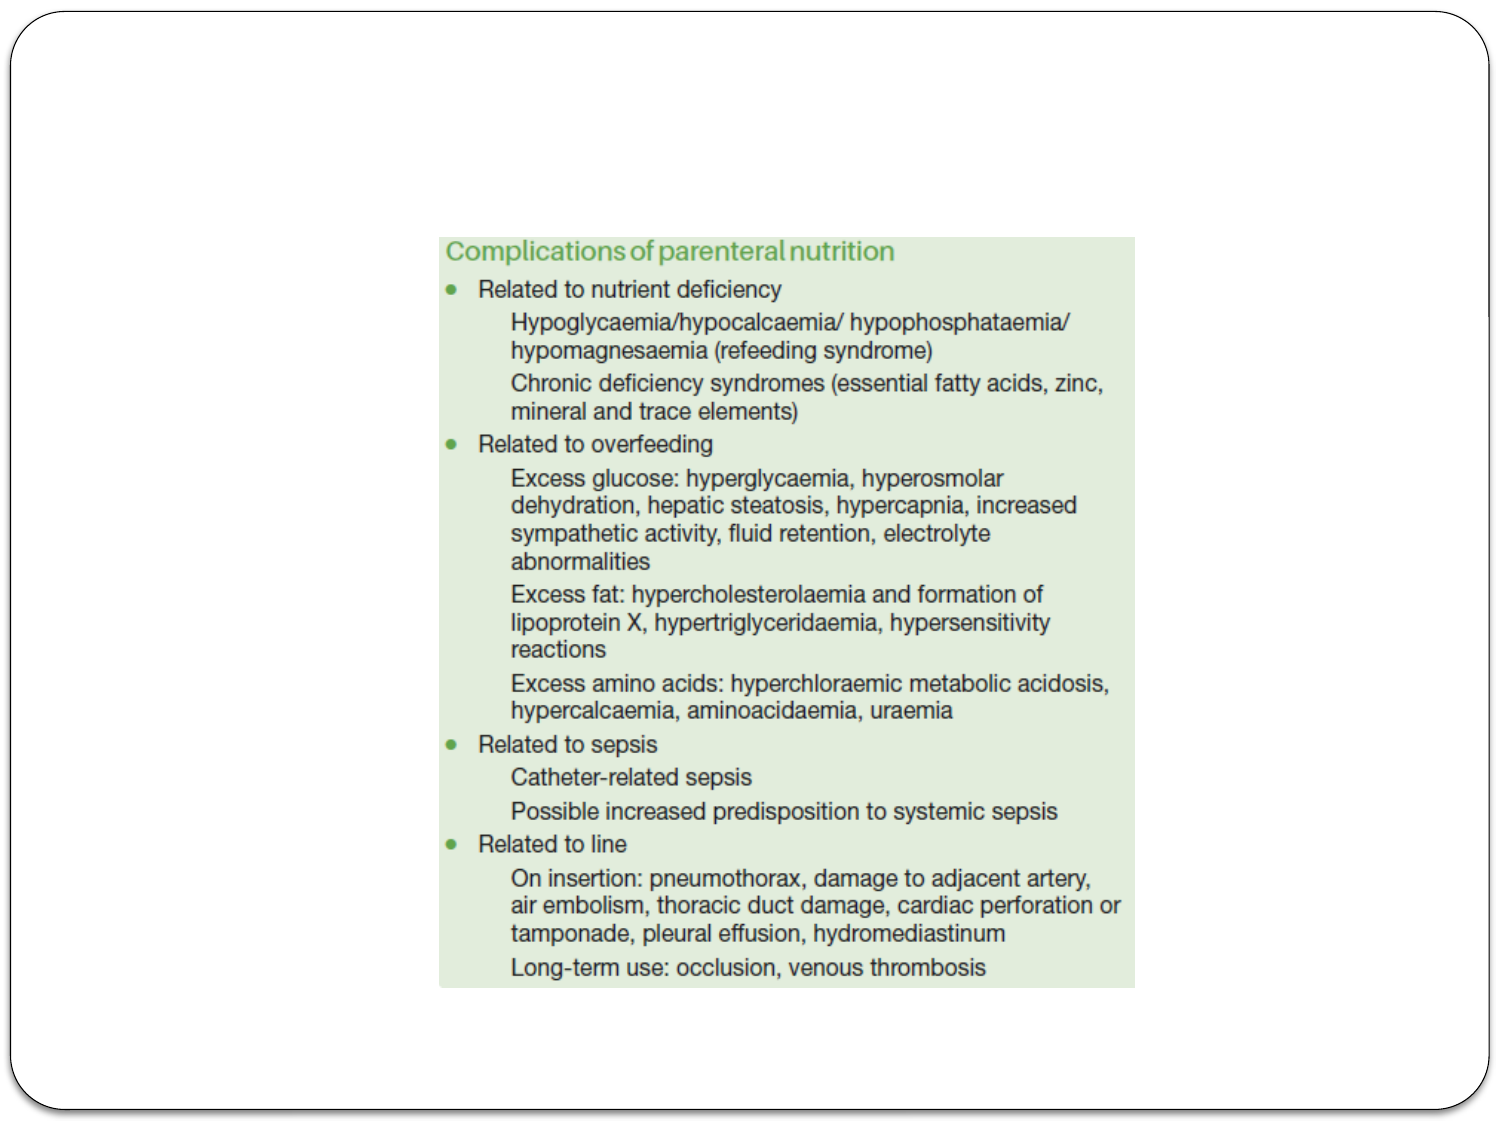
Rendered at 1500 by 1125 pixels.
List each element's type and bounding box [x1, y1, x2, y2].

list [439, 237, 1136, 988]
